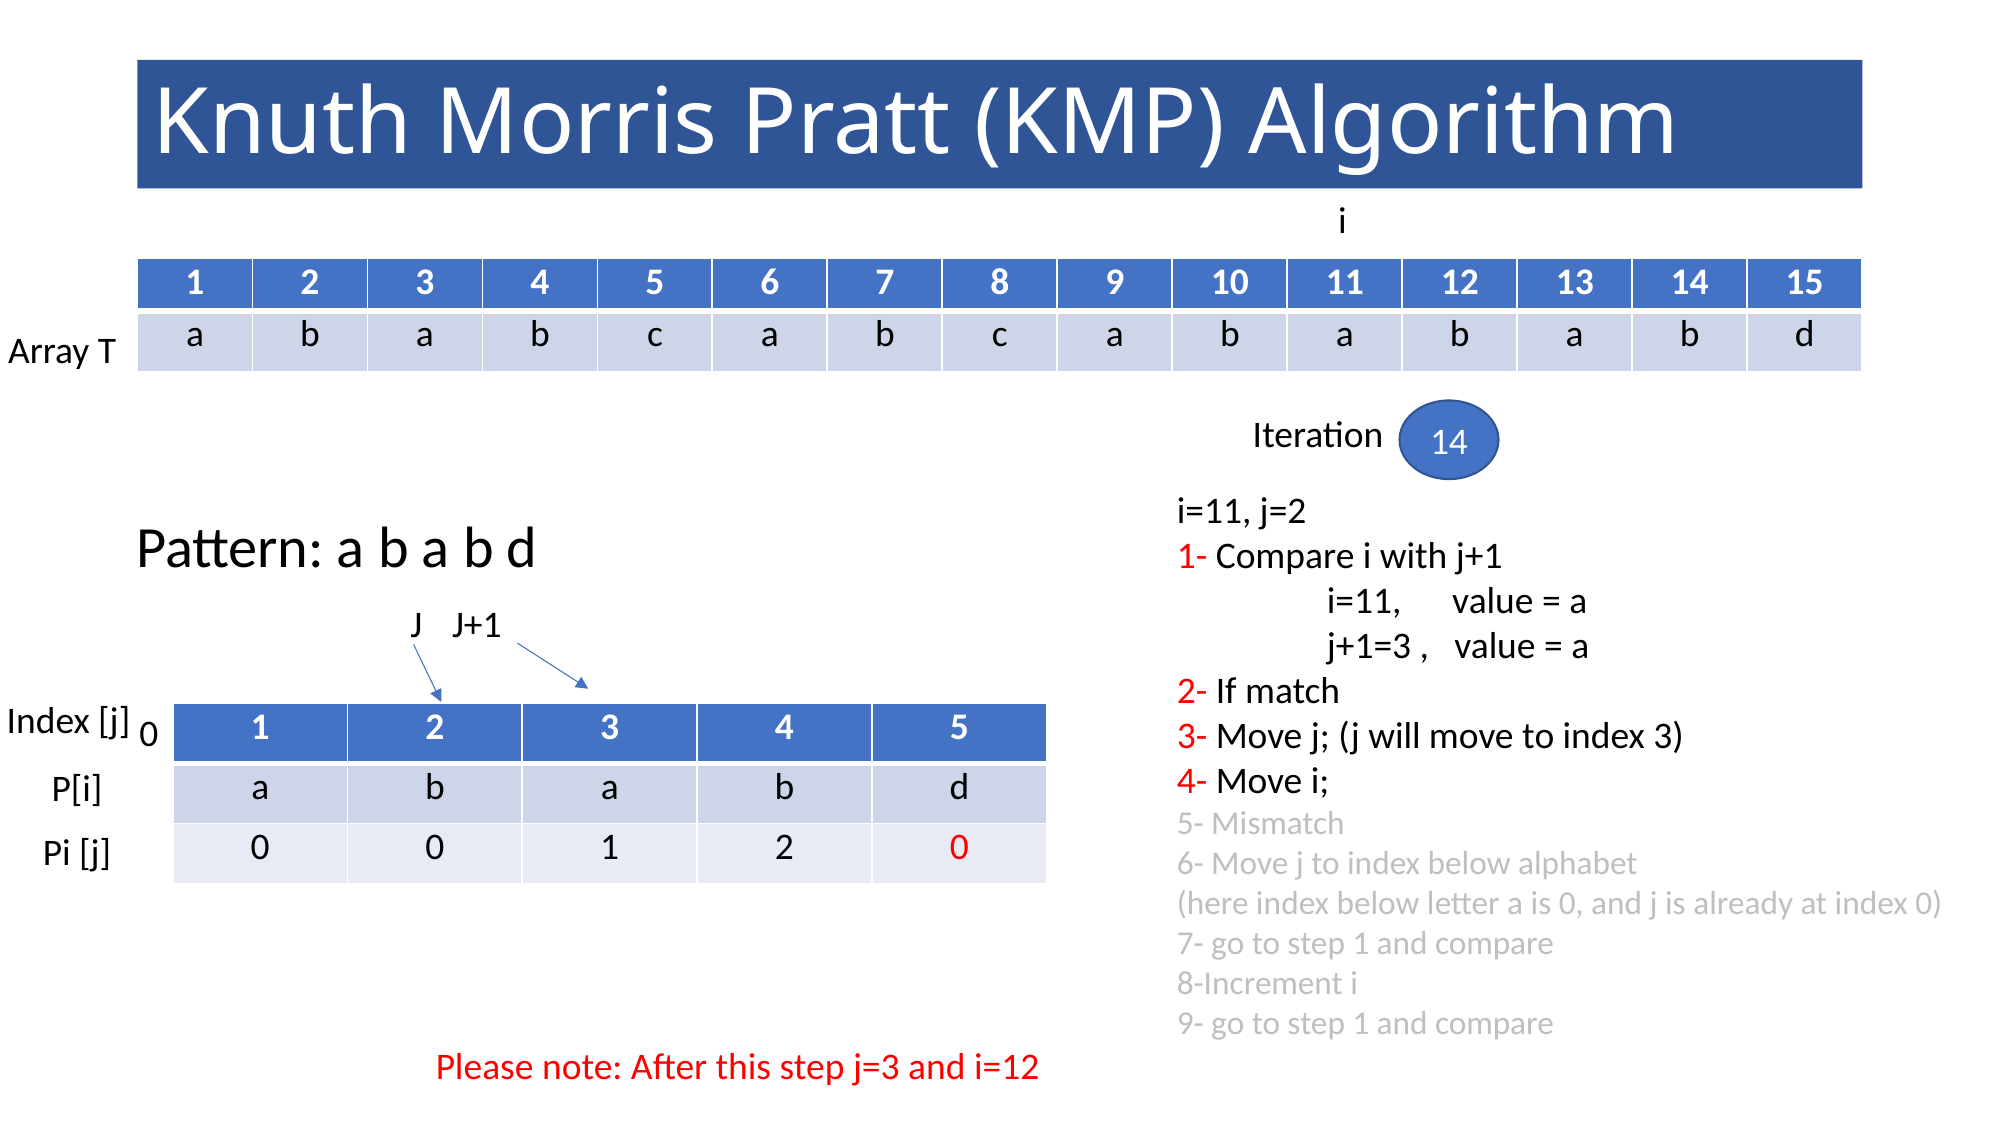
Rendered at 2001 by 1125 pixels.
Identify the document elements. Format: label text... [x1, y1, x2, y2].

table_header 4 [483, 259, 597, 308]
table_cell 0 [174, 824, 347, 883]
text_box i [1323, 189, 1378, 249]
table_header 13 [1518, 259, 1631, 308]
text_box Pattern: a b a b d [121, 501, 553, 587]
text_box 14 [1399, 399, 1500, 481]
table_header 1 [138, 259, 252, 308]
table_cell b [1403, 314, 1516, 371]
table_cell b [348, 766, 521, 823]
text_box Iteration [1237, 402, 1399, 463]
table_cell 1 [523, 824, 696, 883]
table_cell 0 [873, 824, 1046, 883]
table_cell b [1173, 314, 1286, 371]
table_header 7 [828, 259, 941, 308]
table_header 2 [348, 704, 521, 761]
table_cell d [1748, 314, 1861, 371]
table_header 15 [1748, 259, 1861, 308]
table_cell 0 [348, 824, 521, 883]
table_header 3 [368, 259, 482, 308]
table_cell c [943, 314, 1056, 371]
table_cell a [713, 314, 826, 371]
table_cell b [483, 314, 597, 371]
table_header 12 [1403, 259, 1516, 308]
table_cell d [873, 766, 1046, 823]
table_header 4 [698, 704, 871, 761]
table_cell b [698, 766, 871, 823]
table_cell a [523, 766, 696, 823]
text_box Array T [0, 318, 132, 379]
text_box Pi [j] [28, 820, 127, 880]
table_cell c [598, 314, 711, 371]
table_header 3 [523, 704, 696, 761]
table_header 14 [1633, 259, 1746, 308]
table_header 5 [873, 704, 1046, 761]
table_cell a [1288, 314, 1401, 371]
text_box P[i] [36, 757, 118, 817]
table_cell a [138, 314, 252, 371]
text_box i=11, j=2 1- Compare i with j+1 i=11, value = a j+1=3 , value = a 2- If match 3- Move j; (j will move to index 3) 4- Move i; 5- Mismatch 6- Move j to index below alphabet (here index below letter a is 0, and j is already at index 0) 7- go to step 1 and compare 8-Increment i 9- go to step 1 and compare [1162, 479, 1964, 1089]
table_header 9 [1058, 259, 1171, 308]
table_cell a [1518, 314, 1631, 371]
table_cell b [828, 314, 941, 371]
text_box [413, 644, 442, 702]
table_cell a [368, 314, 482, 371]
text_box J+1 [438, 592, 517, 653]
table_cell a [1058, 314, 1171, 371]
table_cell 2 [698, 824, 871, 883]
table_header 6 [713, 259, 826, 308]
text_box J [395, 592, 438, 653]
text_box Please note: After this step j=3 and i=12 [421, 1034, 1055, 1095]
text_box Index [j] [0, 688, 146, 749]
table_header 5 [598, 259, 711, 308]
table_cell b [1633, 314, 1746, 371]
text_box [517, 643, 589, 689]
table_cell b [253, 314, 367, 371]
table_cell a [174, 766, 347, 823]
table_header 2 [253, 259, 367, 308]
table_header 11 [1288, 259, 1401, 308]
text_box 0 [124, 701, 174, 762]
table_header 1 [174, 704, 347, 761]
table_header 8 [943, 259, 1056, 308]
table_header 10 [1173, 259, 1286, 308]
title Knuth Morris Pratt (KMP) Algorithm [137, 59, 1863, 189]
